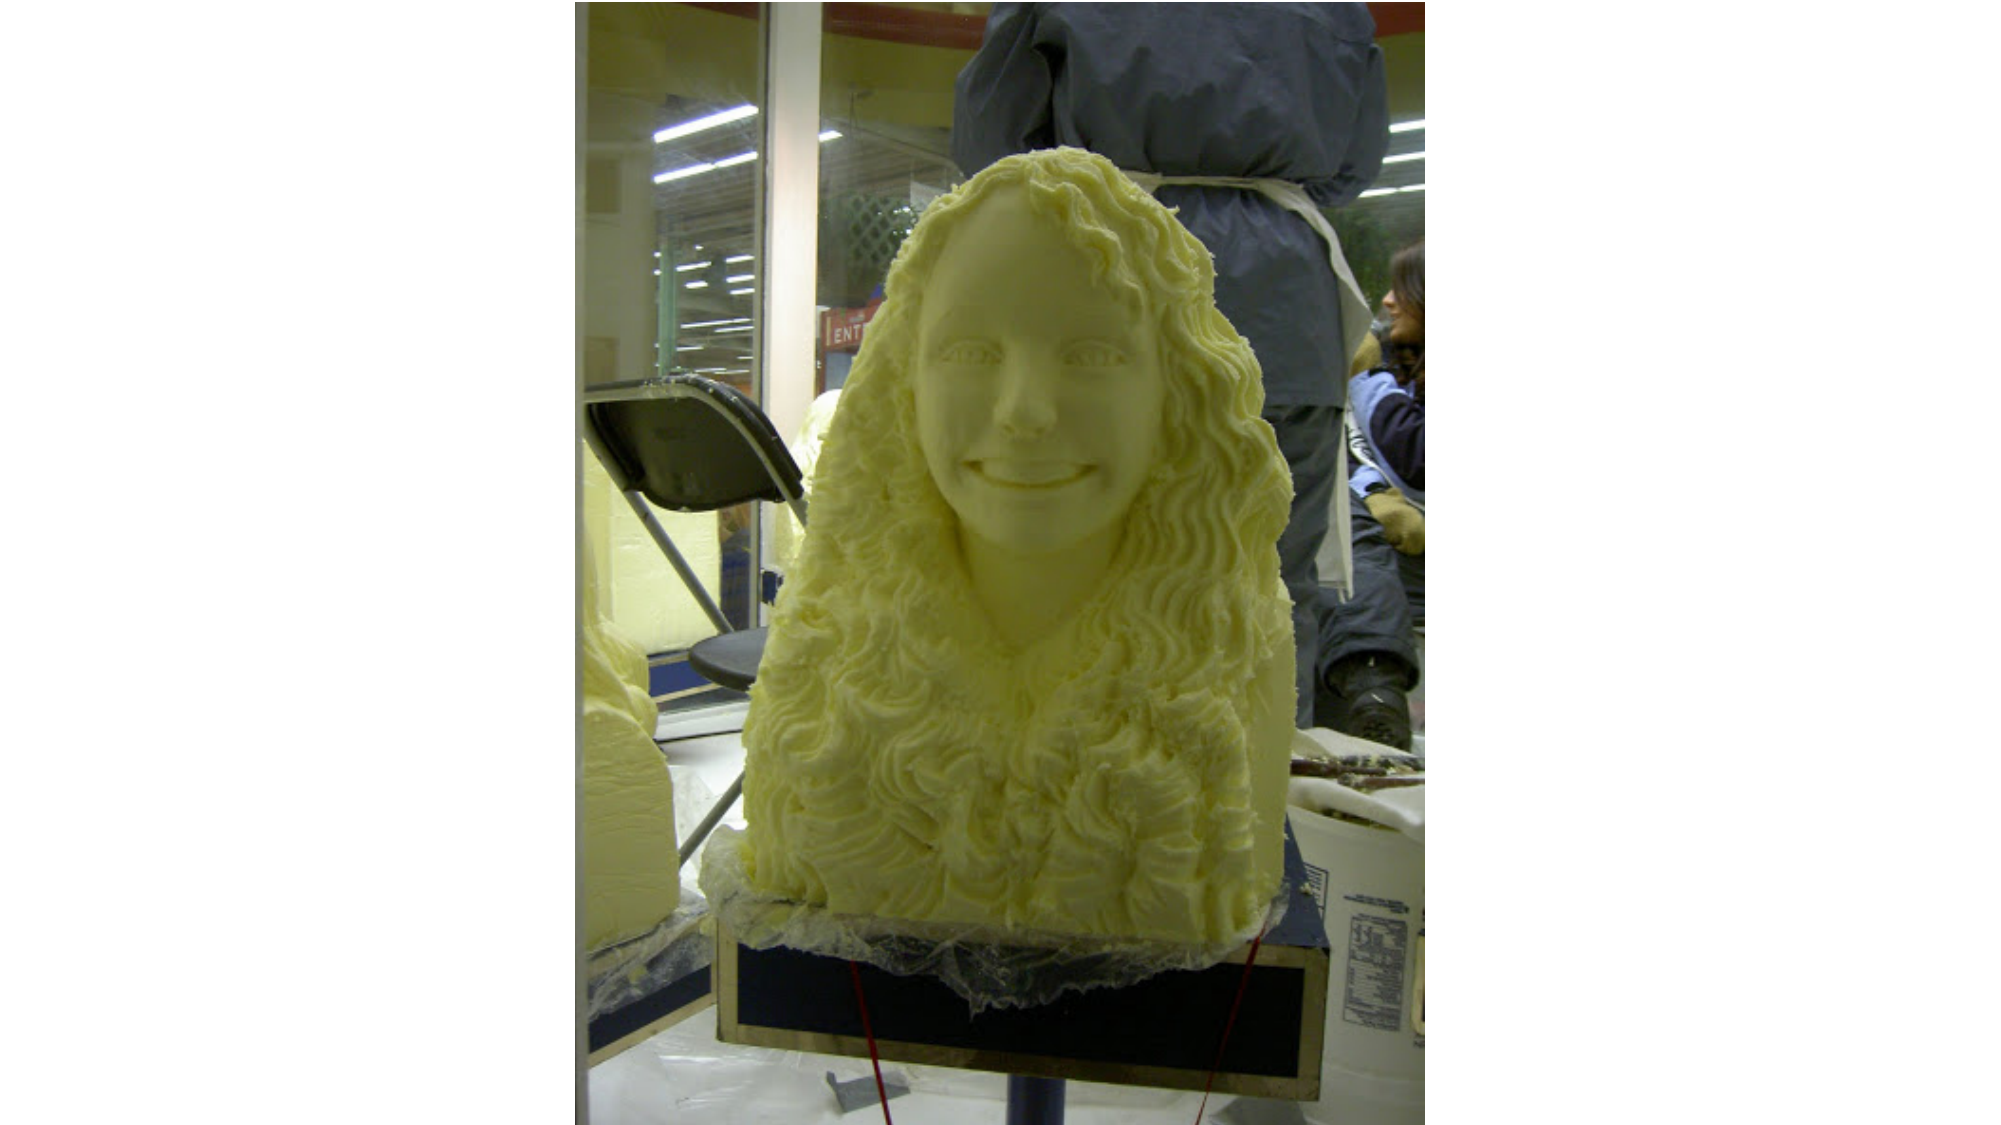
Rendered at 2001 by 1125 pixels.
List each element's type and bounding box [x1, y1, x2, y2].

picture [574, 2, 1425, 1125]
